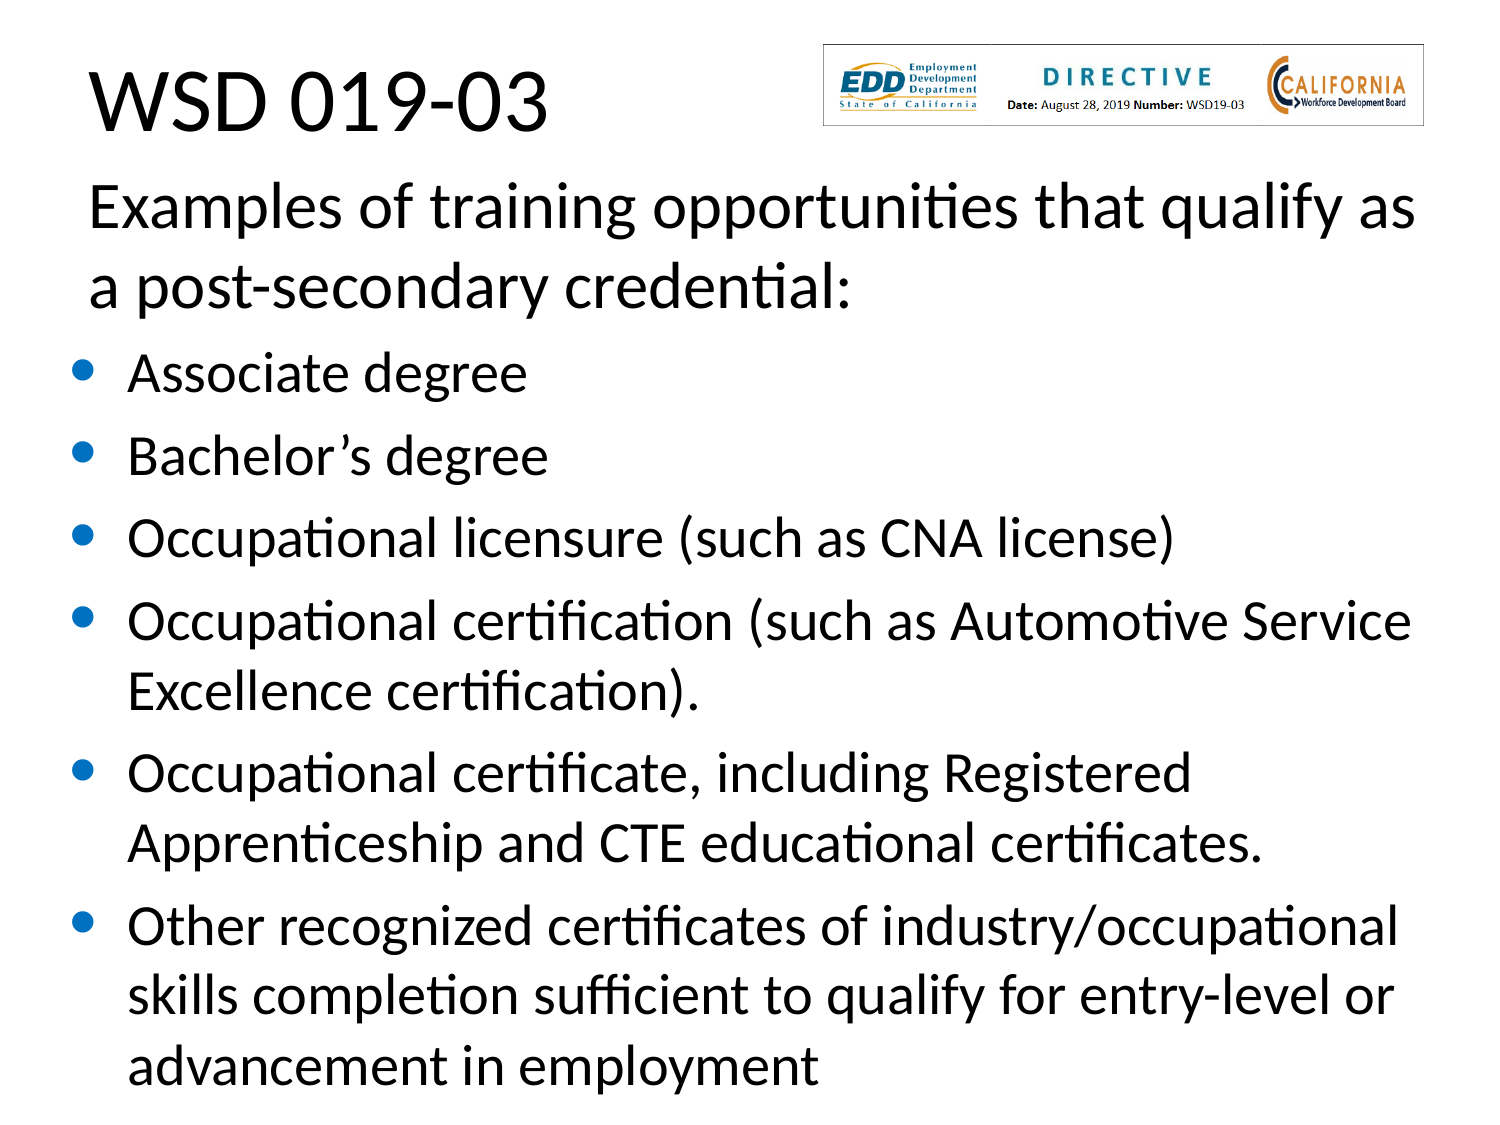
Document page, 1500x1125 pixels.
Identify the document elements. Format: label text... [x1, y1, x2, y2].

picture [817, 37, 1432, 140]
text_box WSD 019-03 Examples of training opportunities that qualify as a post-secondary credential: Associate degree Bachelor’s degree Occupational licensure (such as CNA license) Occupational certification (such as Automotive Service Excellence certification). Occupational certificate, including Registered Apprenticeship and CTE educational certificates. Other recognized certificates of industry/occupational skills completion sufficient to qualify for entry-level or advancement in employment [36, 32, 1462, 1105]
